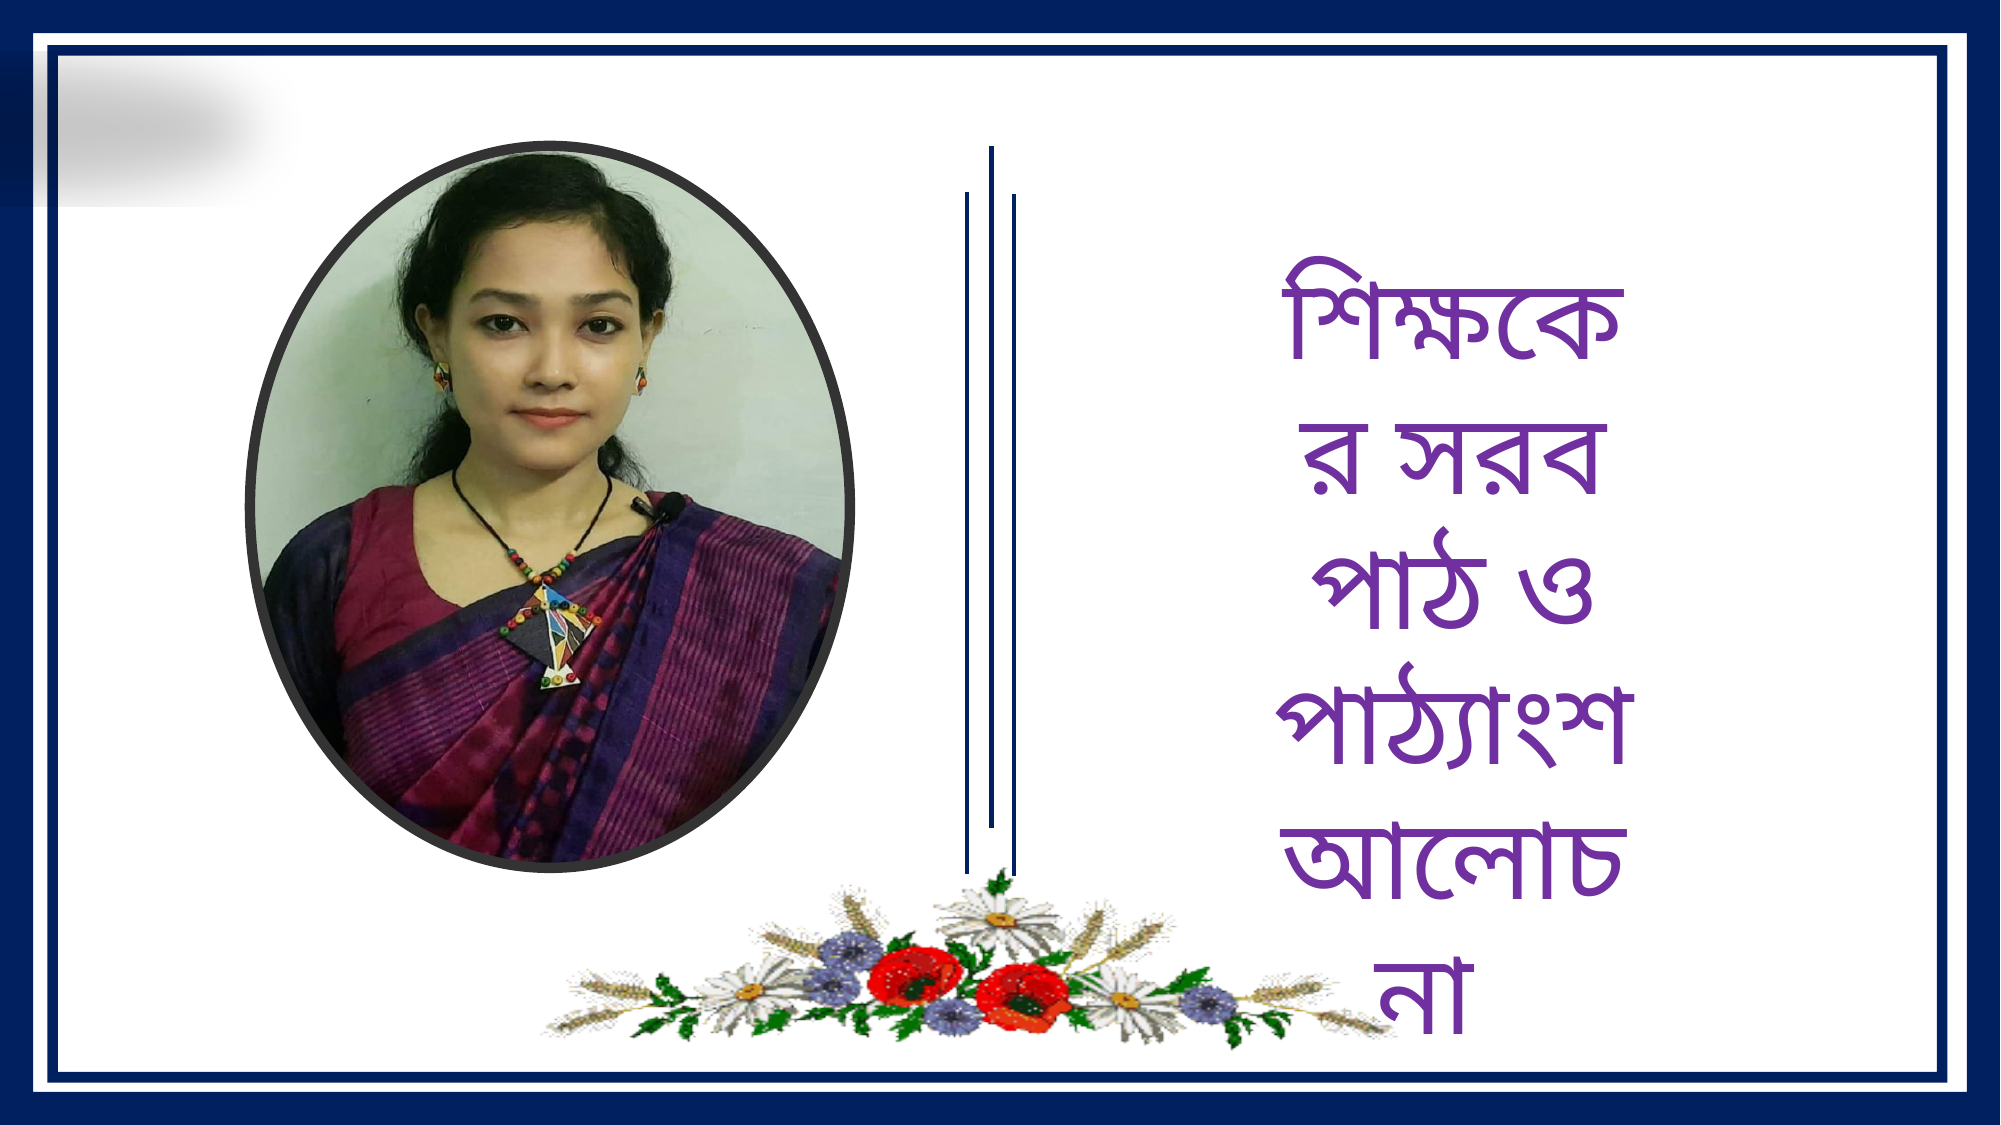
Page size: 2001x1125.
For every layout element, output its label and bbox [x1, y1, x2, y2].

text_box [0, 0, 2000, 1125]
text_box [967, 145, 1015, 877]
picture [249, 145, 850, 868]
